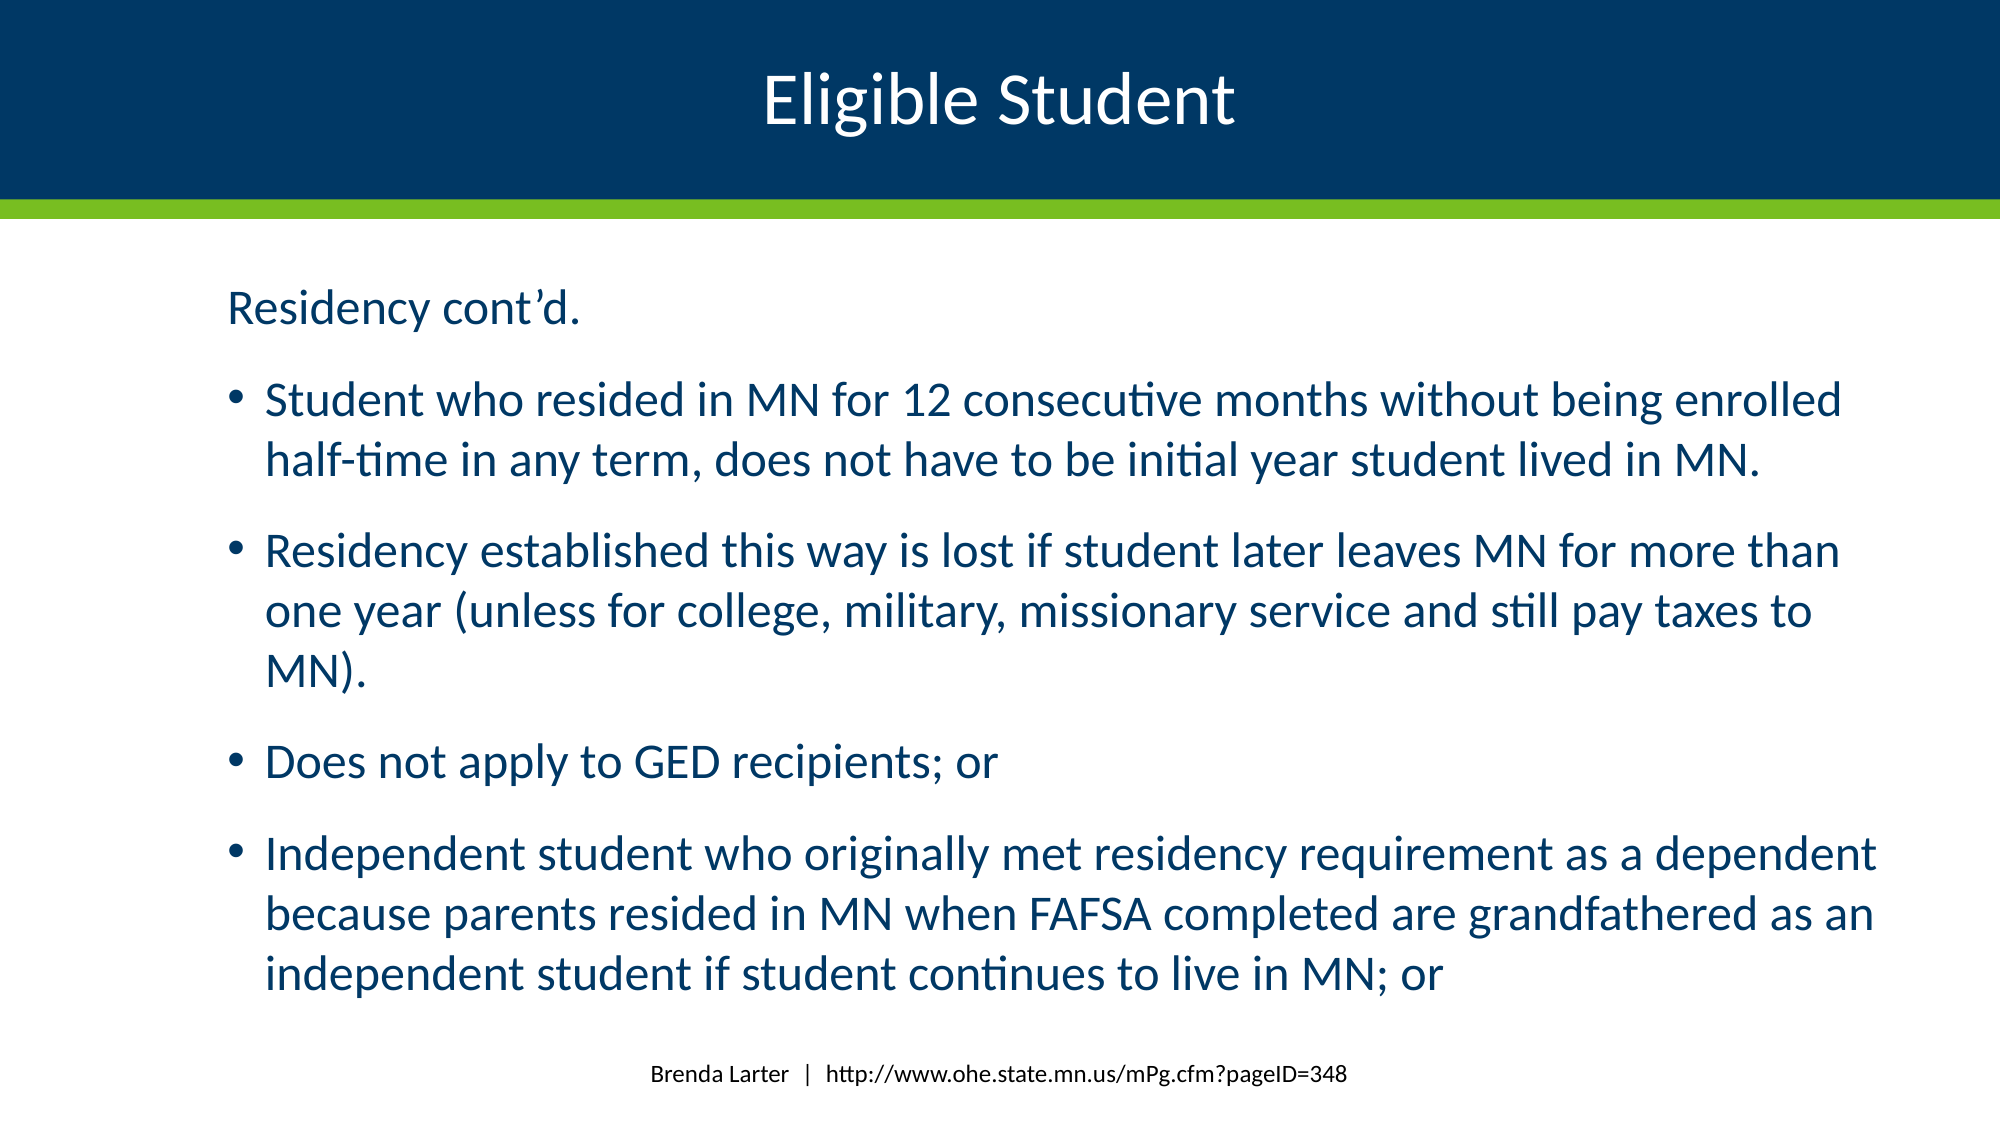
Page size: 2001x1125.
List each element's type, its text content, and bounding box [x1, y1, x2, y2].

footer Brenda Larter | http://www.ohe.state.mn.us/mPg.cfm?pageID=348 [541, 1042, 1459, 1103]
title Eligible Student [137, 24, 1863, 175]
list Residency cont’d. Student who resided in MN for 12 consecutive months without being enrolled half-time in any term, does not have to be initial year student lived in MN. Residency established this way is lost if student later leaves MN for more than one year (unless for college, military, missionary service and still pay taxes to MN). Does not apply to GED recipients; or Independent student who originally met residency requirement as a dependent because parents resided in MN when FAFSA completed are grandfathered as an independent student if student continues to live in MN; or [137, 267, 1931, 1052]
